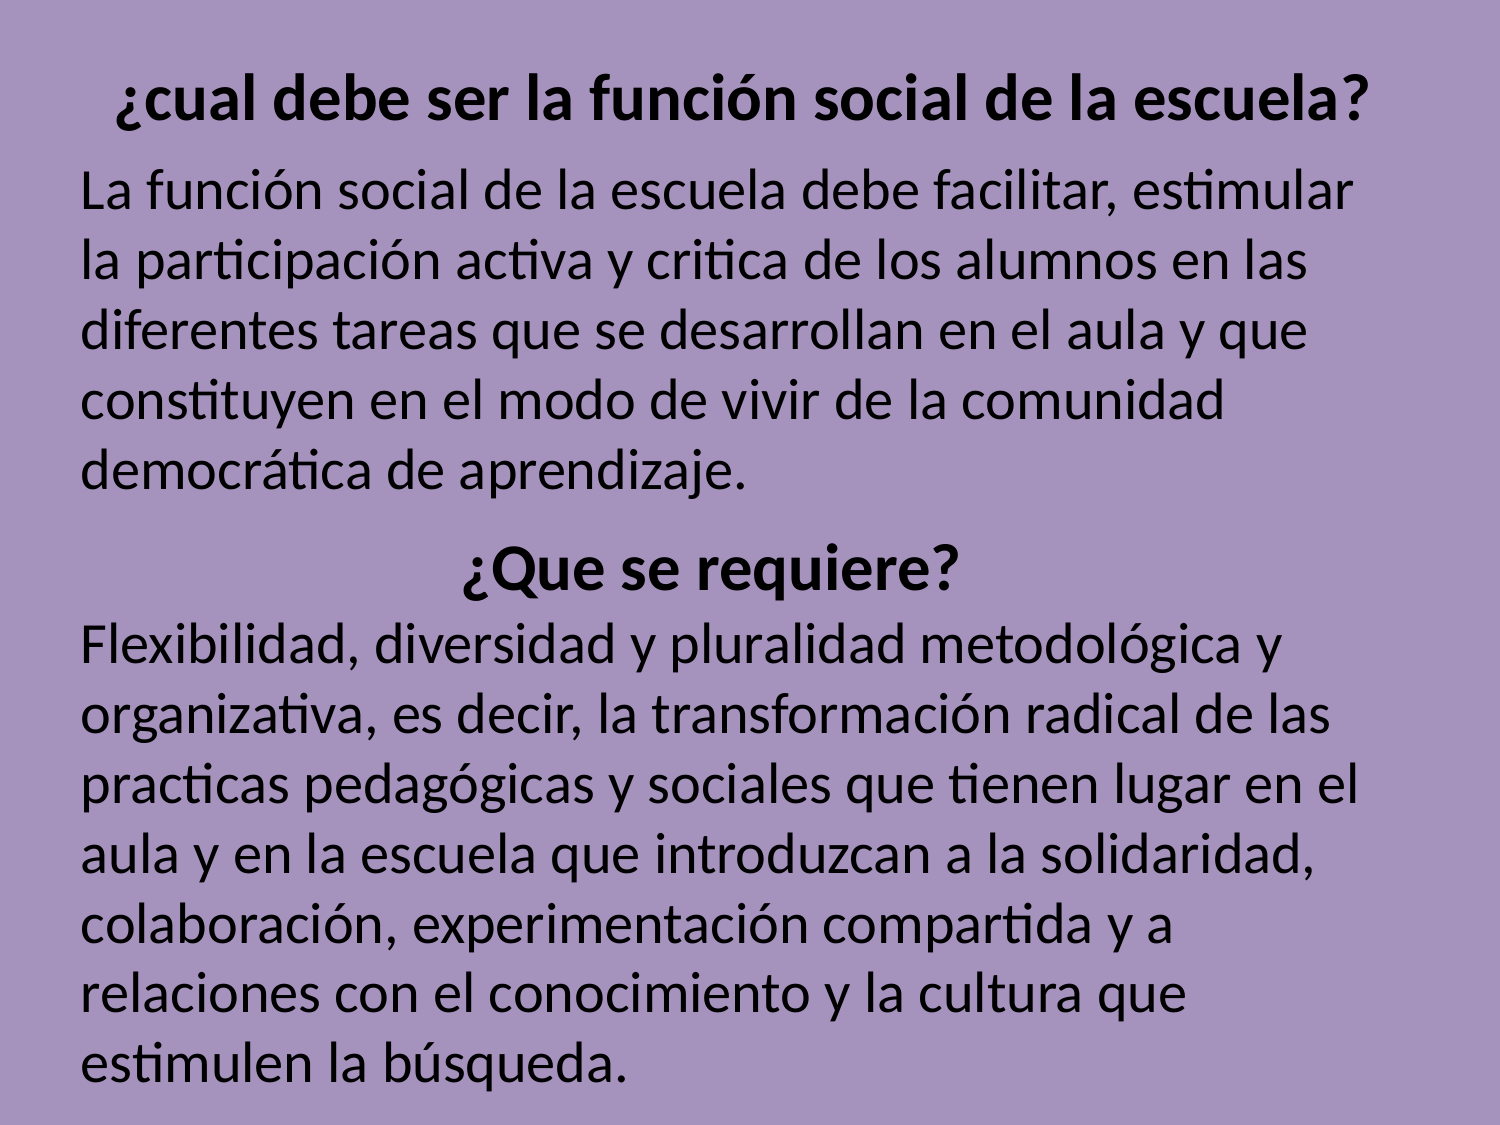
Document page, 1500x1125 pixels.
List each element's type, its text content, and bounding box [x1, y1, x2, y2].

title ¿cual debe ser la función social de la escuela? [68, 0, 1419, 188]
text_box Flexibilidad, diversidad y pluralidad metodológica y organizativa, es decir, la transformación radical de las practicas pedagógicas y sociales que tienen lugar en el aula y en la escuela que introduzcan a la solidaridad, colaboración, experimentación compartida y a relaciones con el conocimiento y la cultura que estimulen la búsqueda. [65, 597, 1416, 1125]
text_box ¿Que se requiere? [36, 469, 1386, 657]
list La función social de la escuela debe facilitar, estimular la participación activa y critica de los alumnos en las diferentes tareas que se desarrollan en el aula y que constituyen en el modo de vivir de la comunidad democrática de aprendizaje. [65, 144, 1416, 597]
